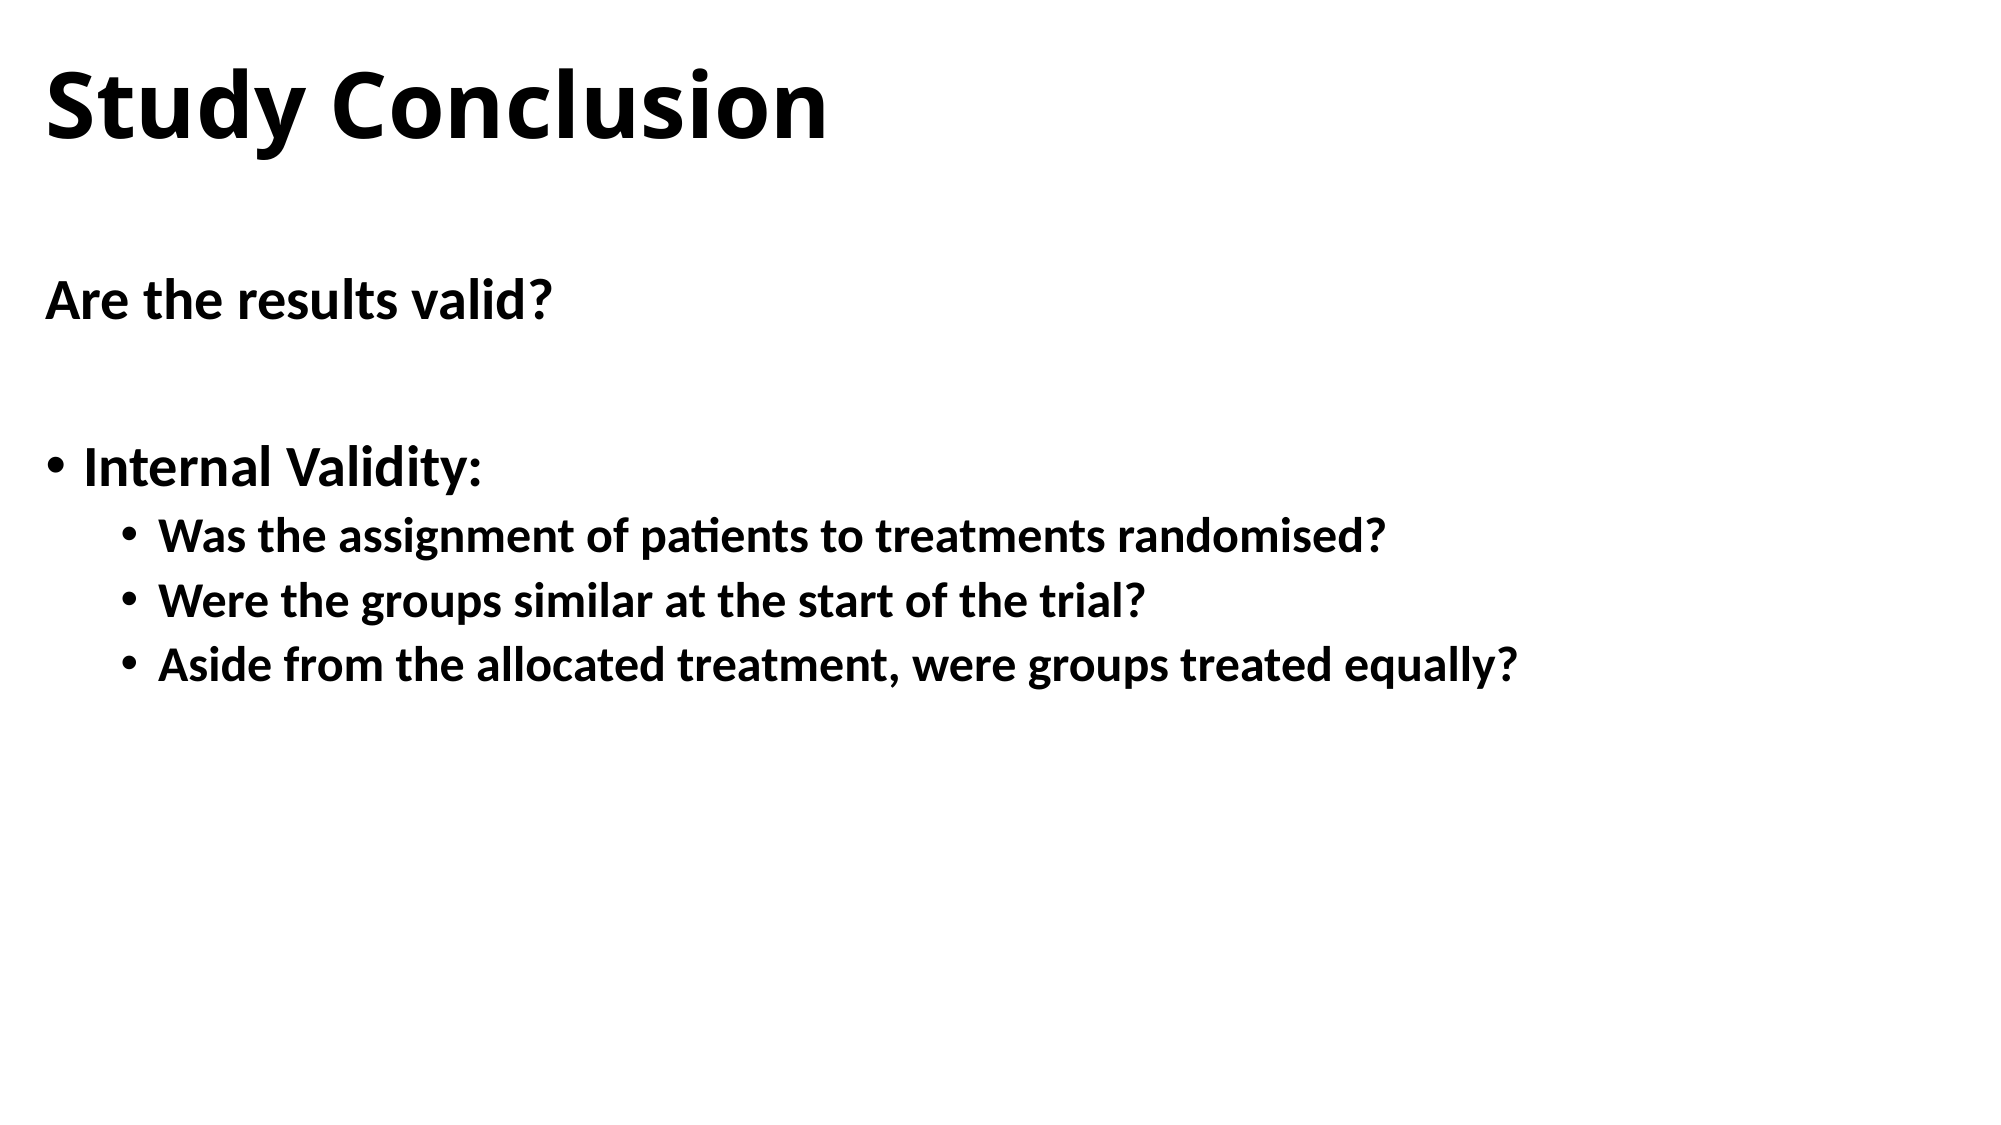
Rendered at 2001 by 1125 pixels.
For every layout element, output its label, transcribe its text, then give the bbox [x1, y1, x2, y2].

title Study Conclusion [30, 0, 1756, 218]
list Are the results valid? Internal Validity: Was the assignment of patients to treatments randomised? Were the groups similar at the start of the trial? Aside from the allocated treatment, were groups treated equally? [30, 261, 1975, 1099]
